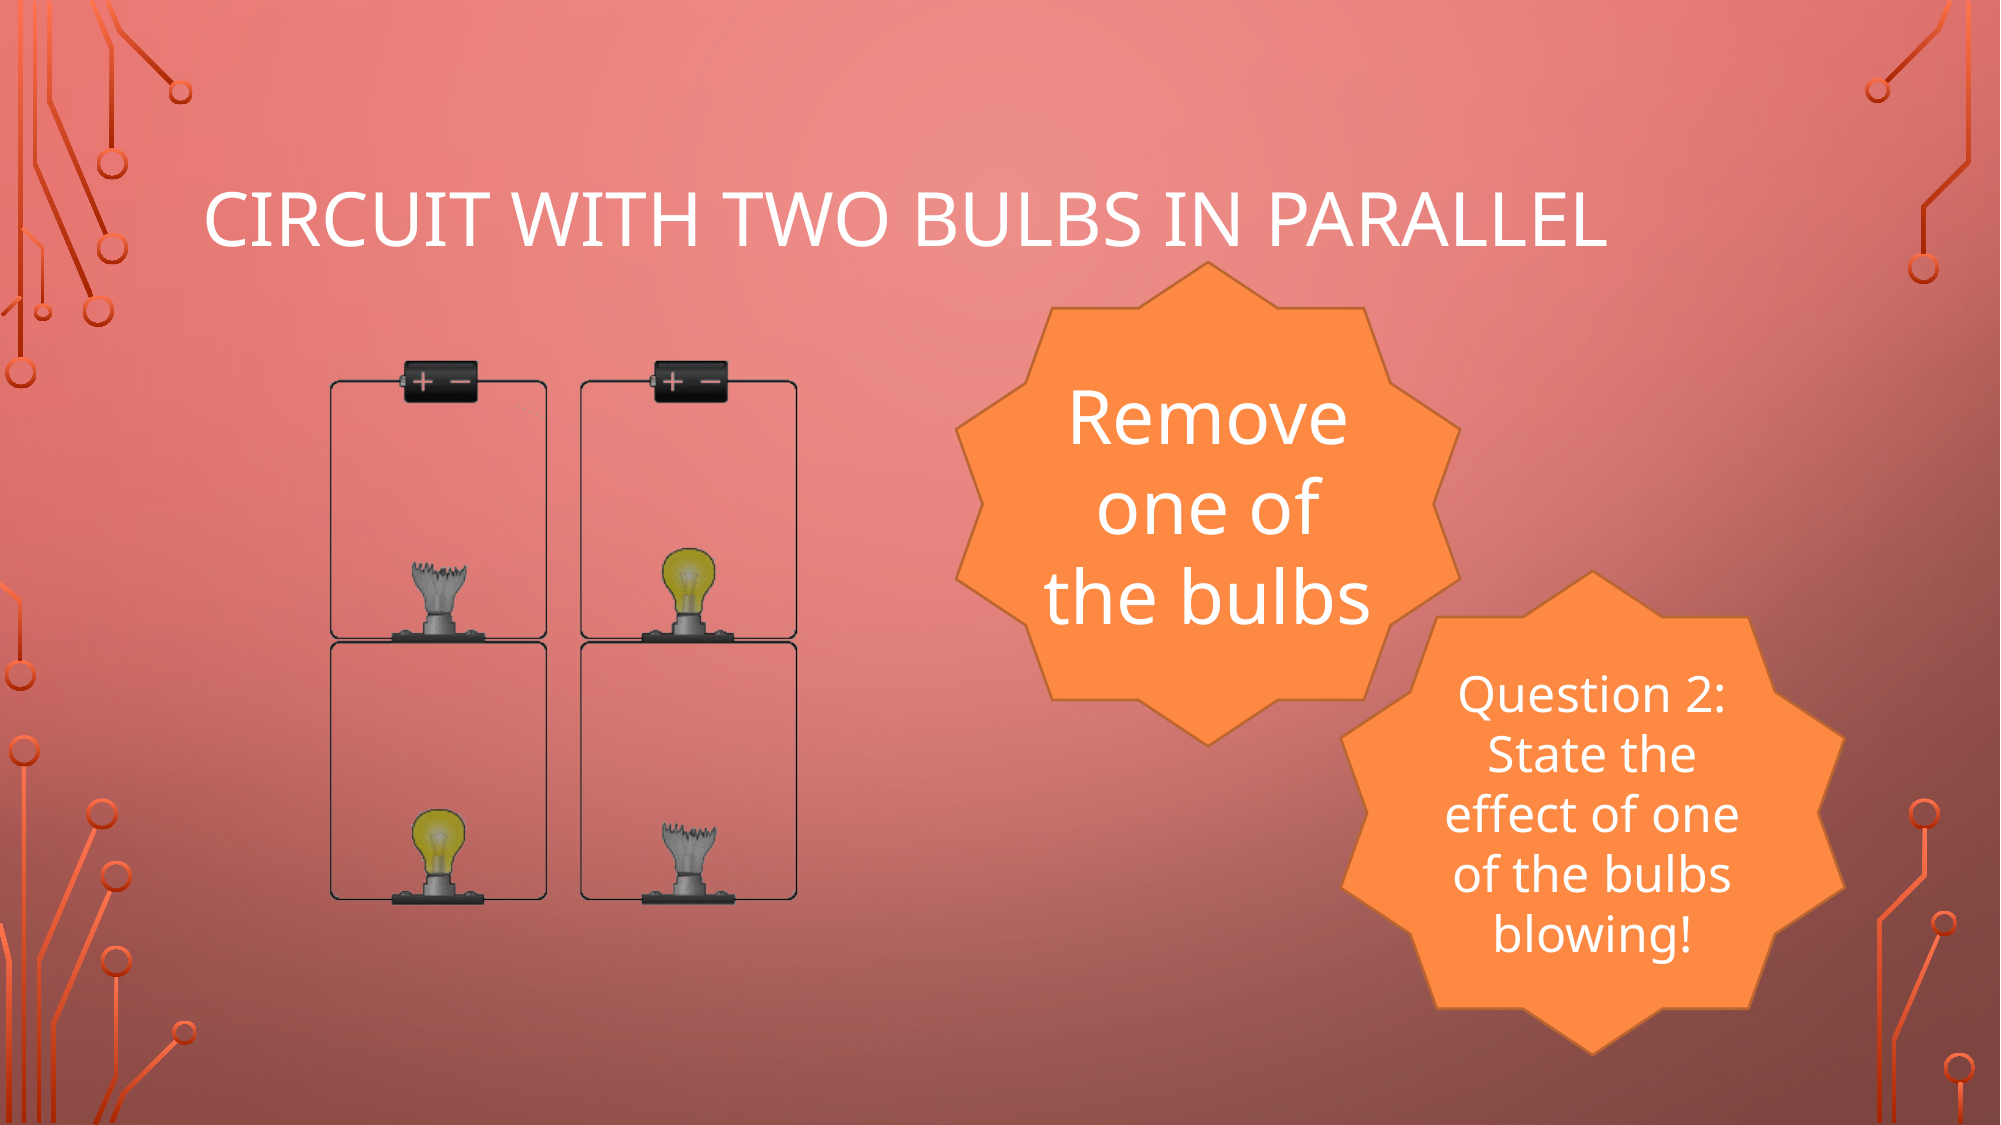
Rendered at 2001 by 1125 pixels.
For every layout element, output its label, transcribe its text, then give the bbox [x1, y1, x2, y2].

text_box Question 2: State the effect of one of the bulbs blowing! [1339, 569, 1847, 1057]
title circuit with two bulbs in Parallel [187, 101, 1813, 344]
text_box Remove one of the bulbs [978, 260, 1462, 748]
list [165, 331, 978, 955]
